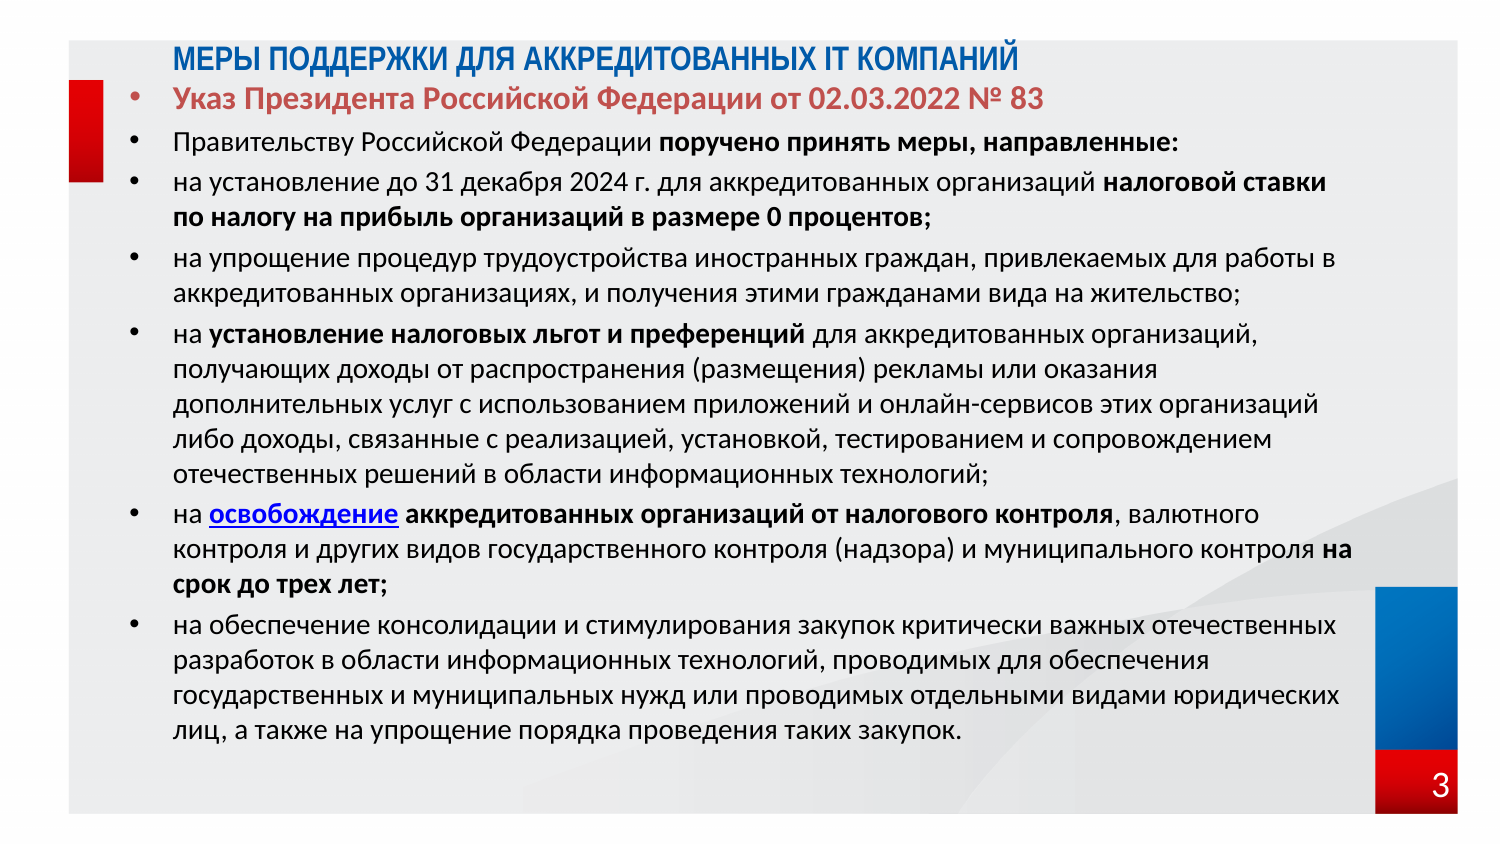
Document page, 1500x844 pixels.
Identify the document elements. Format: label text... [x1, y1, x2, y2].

list Указ Президента Российской Федерации от 02.03.2022 № 83 Правительству Российской Федерации поручено принять меры, направленные: на установление до 31 декабря 2024 г. для аккредитованных организаций налоговой ставки по налогу на прибыль организаций в размере 0 процентов; на упрощение процедур трудоустройства иностранных граждан, привлекаемых для работы в аккредитованных организациях, и получения этими гражданами вида на жительство; на установление налоговых льгот и преференций для аккредитованных организаций, получающих доходы от распространения (размещения) рекламы или оказания дополнительных услуг с использованием приложений и онлайн-сервисов этих организаций либо доходы, связанные с реализацией, установкой, тестированием и сопровождением отечественных решений в области информационных технологий; на освобождение аккредитованных организаций от налогового контроля, валютного контроля и других видов государственного контроля (надзора) и муниципального контроля на срок до трех лет; на обеспечение консолидации и стимулирования закупок критически важных отечественных разработок в области информационных технологий, проводимых для обеспечения государственных и муниципальных нужд или проводимых отдельными видами юридических лиц, а также на упрощение порядка проведения таких закупок. [112, 67, 1376, 810]
text_box МЕРЫ ПОДДЕРЖКИ ДЛЯ АККРЕДИТОВАННЫХ IT КОМПАНИЙ [159, 32, 1412, 81]
picture [0, 0, 1500, 844]
slide_number 3 [1365, 743, 1468, 821]
